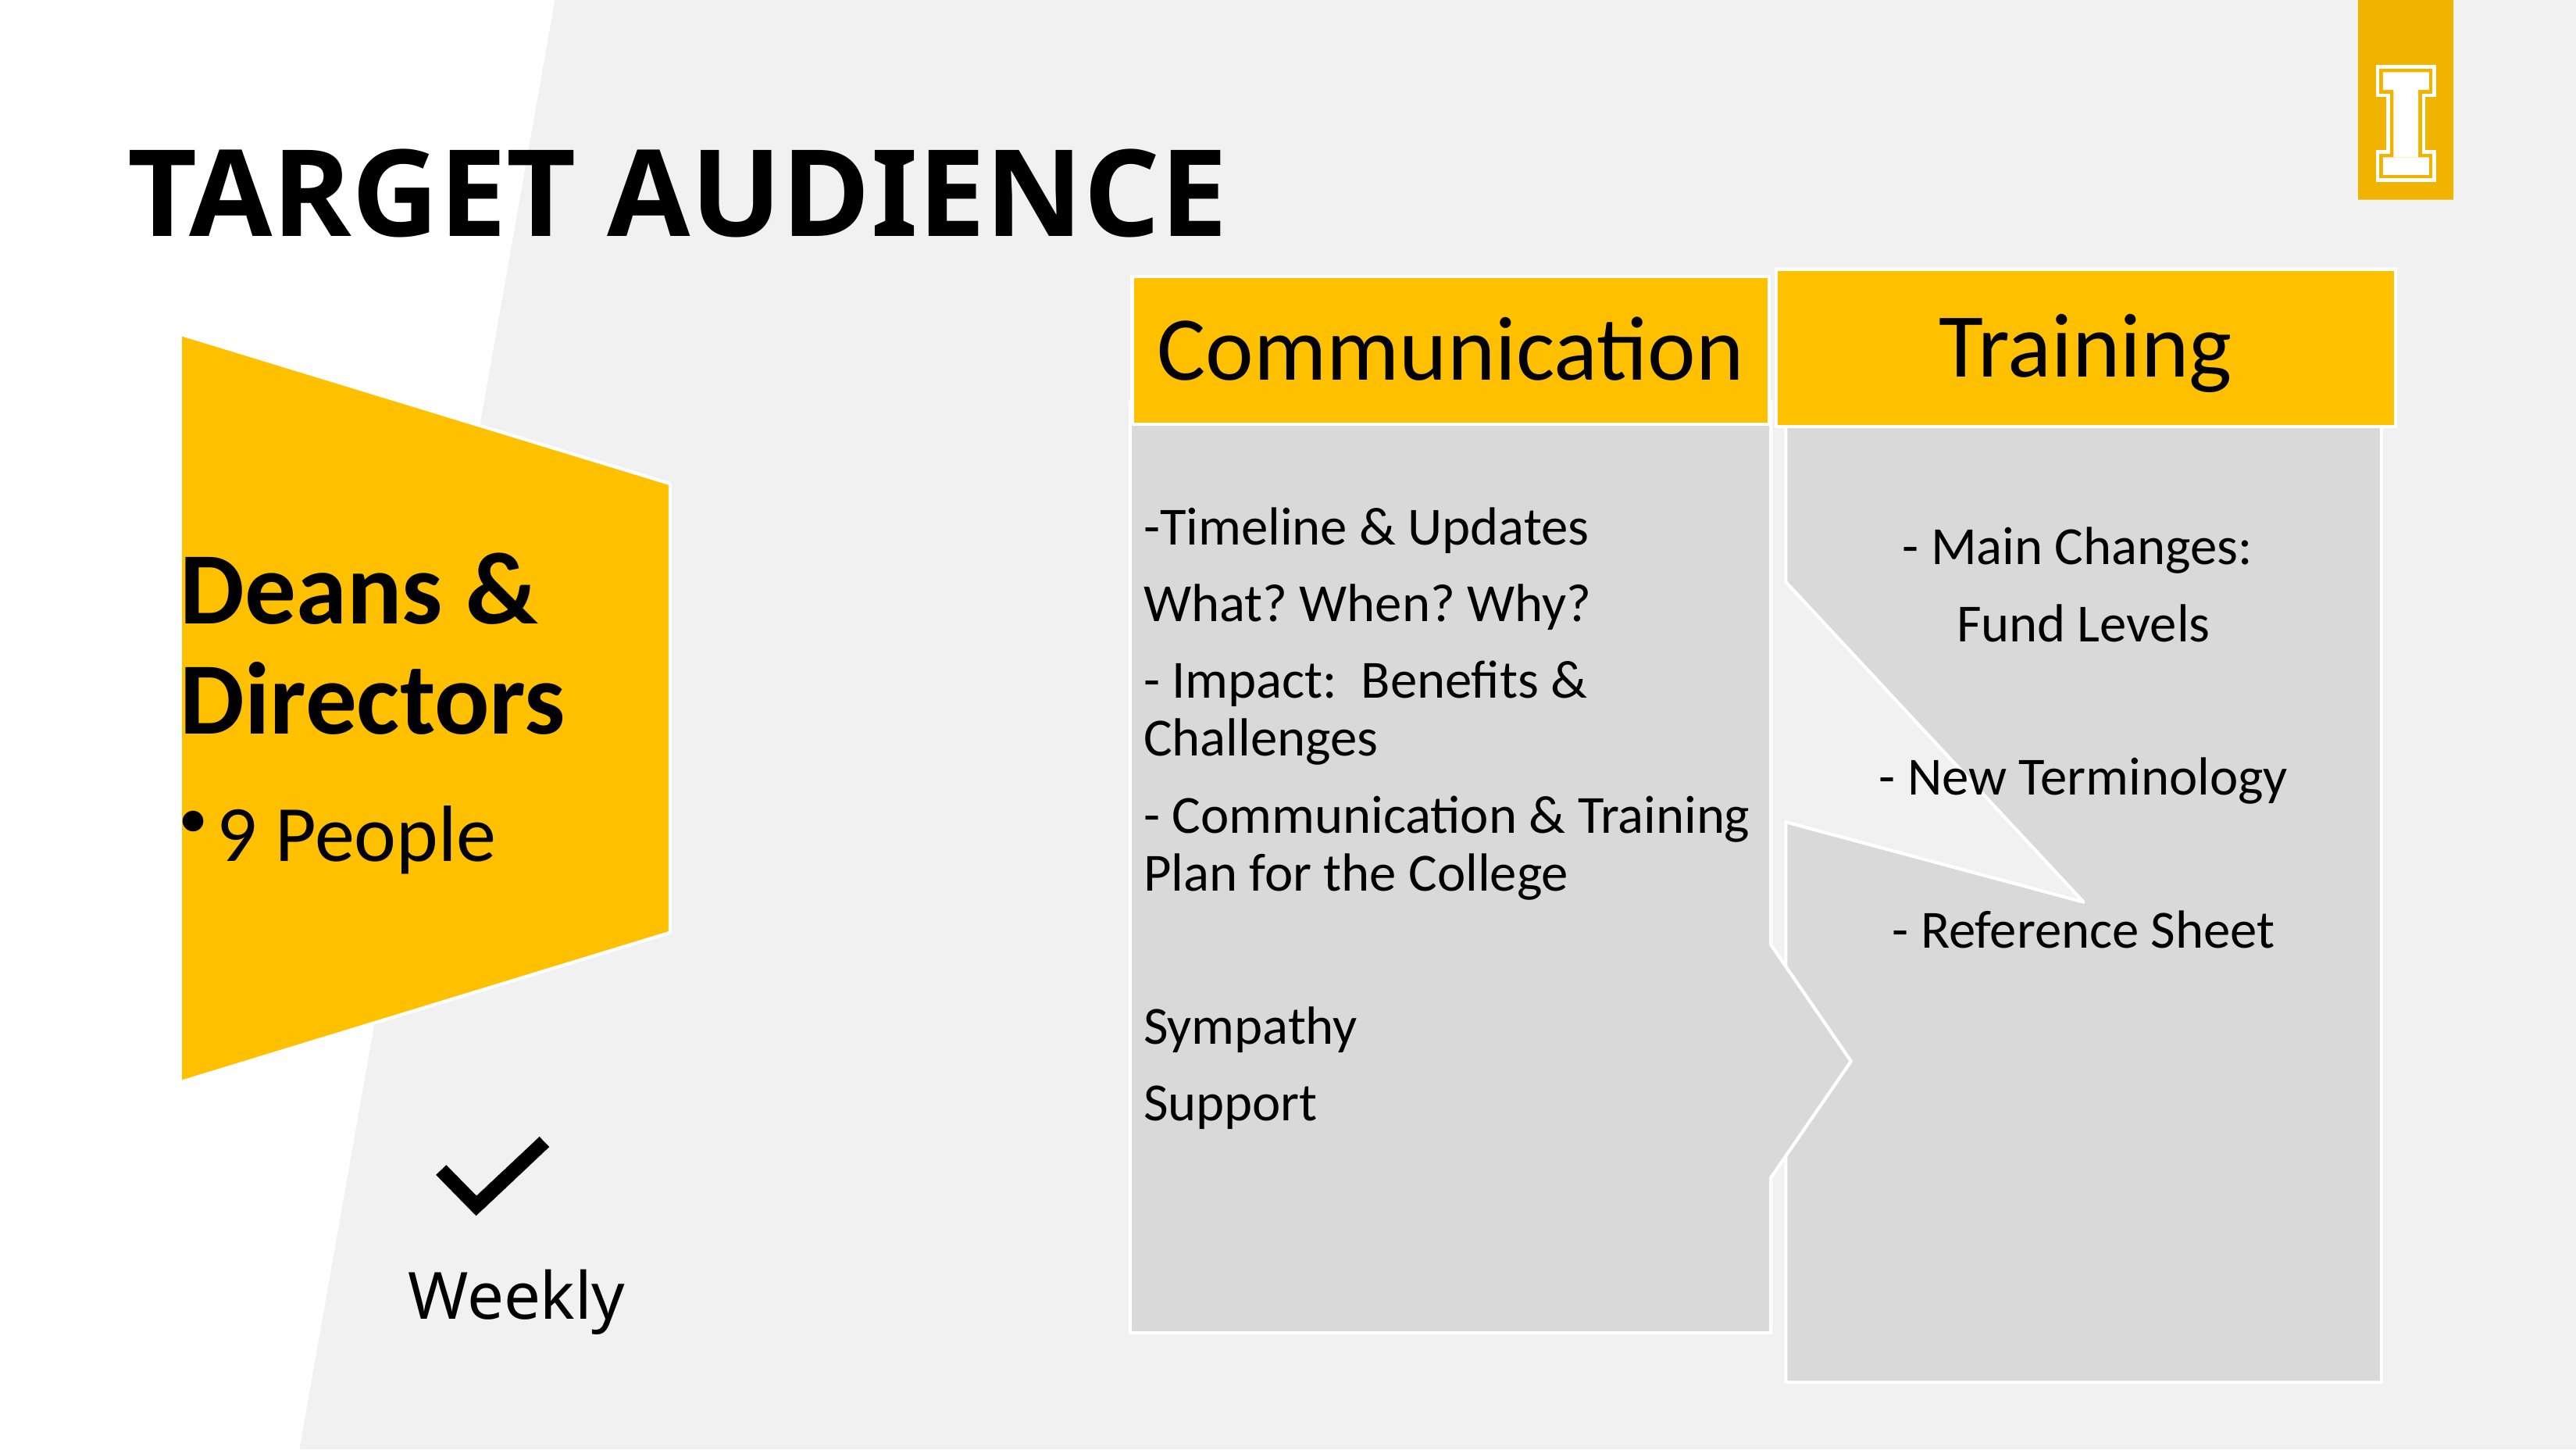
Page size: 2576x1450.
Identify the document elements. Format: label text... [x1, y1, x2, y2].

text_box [180, 334, 671, 1083]
text_box Weekly [406, 1252, 670, 1332]
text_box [819, 245, 2537, 1392]
title TARGET AUDIENCE [126, 80, 1257, 359]
picture [433, 1116, 551, 1235]
